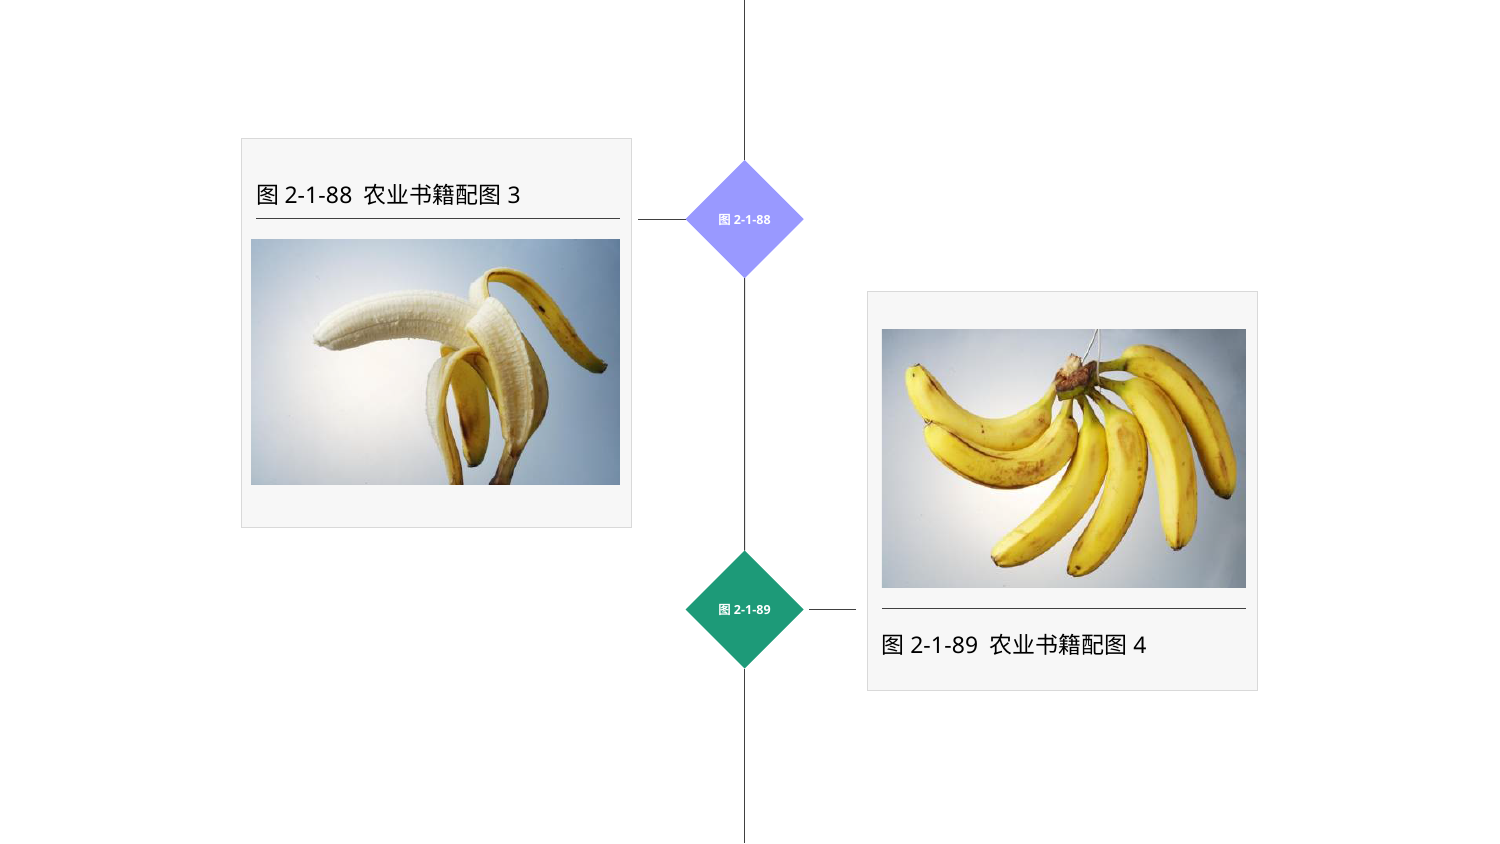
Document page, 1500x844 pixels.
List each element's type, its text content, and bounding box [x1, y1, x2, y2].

text_box 图2-1-89 农业书籍配图4 [881, 622, 1246, 659]
text_box [867, 291, 1259, 691]
text_box 图2-1-89 [684, 549, 806, 670]
text_box [241, 137, 633, 529]
text_box 图2-1-88 农业书籍配图3 [256, 172, 609, 209]
text_box 图2-1-88 [684, 159, 806, 280]
picture [881, 329, 1246, 588]
picture [251, 239, 620, 485]
